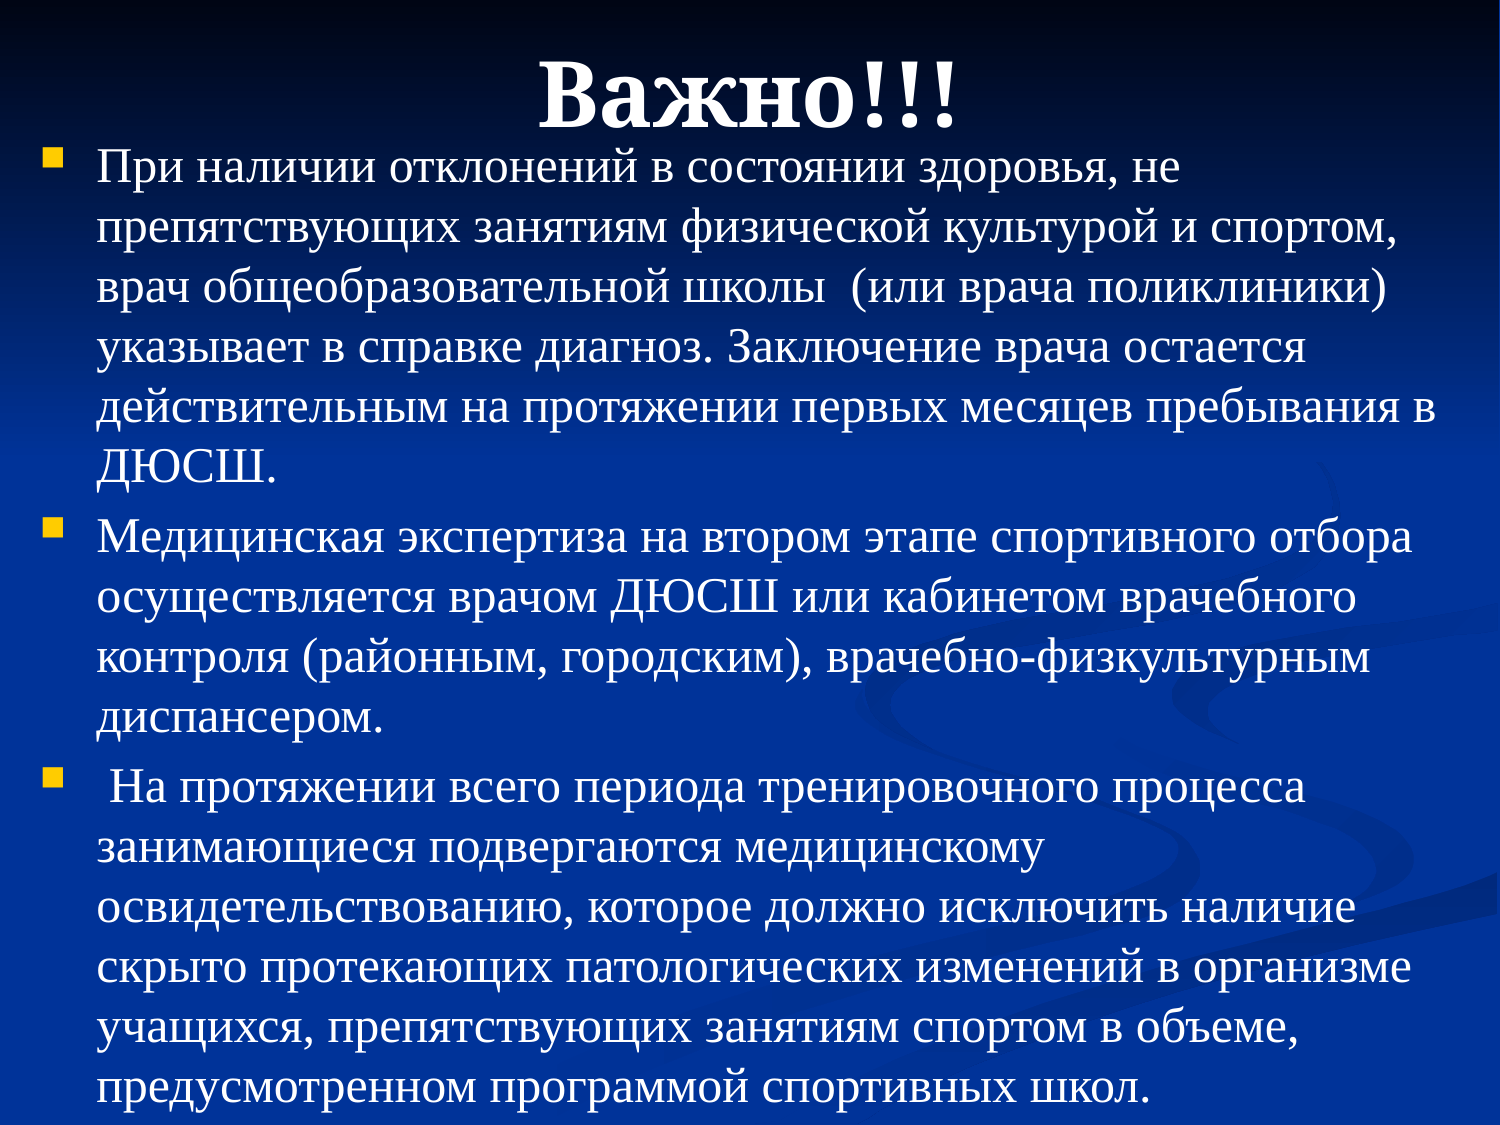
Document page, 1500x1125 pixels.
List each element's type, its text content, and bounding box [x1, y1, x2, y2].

list При наличии отклонений в состоянии здоровья, не препятствующих занятиям физической культурой и спортом, врач общеобразовательной школы (или врача поликлиники) указывает в справке диагноз. Заключение врача остается действительным на протяжении первых месяцев пребывания в ДЮСШ. Медицинская экспертиза на втором этапе спортивного отбора осуществляется врачом ДЮСШ или кабинетом врачебного контроля (районным, городским), врачебно-физкультурным диспансером. На протяжении всего периода тренировочного процесса занимающиеся подвергаются медицинскому освидетельствованию, которое должно исключить наличие скрыто протекающих патологических изменений в организме учащихся, препятствующих занятиям спортом в объеме, предусмотренном программой спортивных школ. [24, 124, 1476, 1026]
title Важно!!! [74, 44, 1426, 124]
